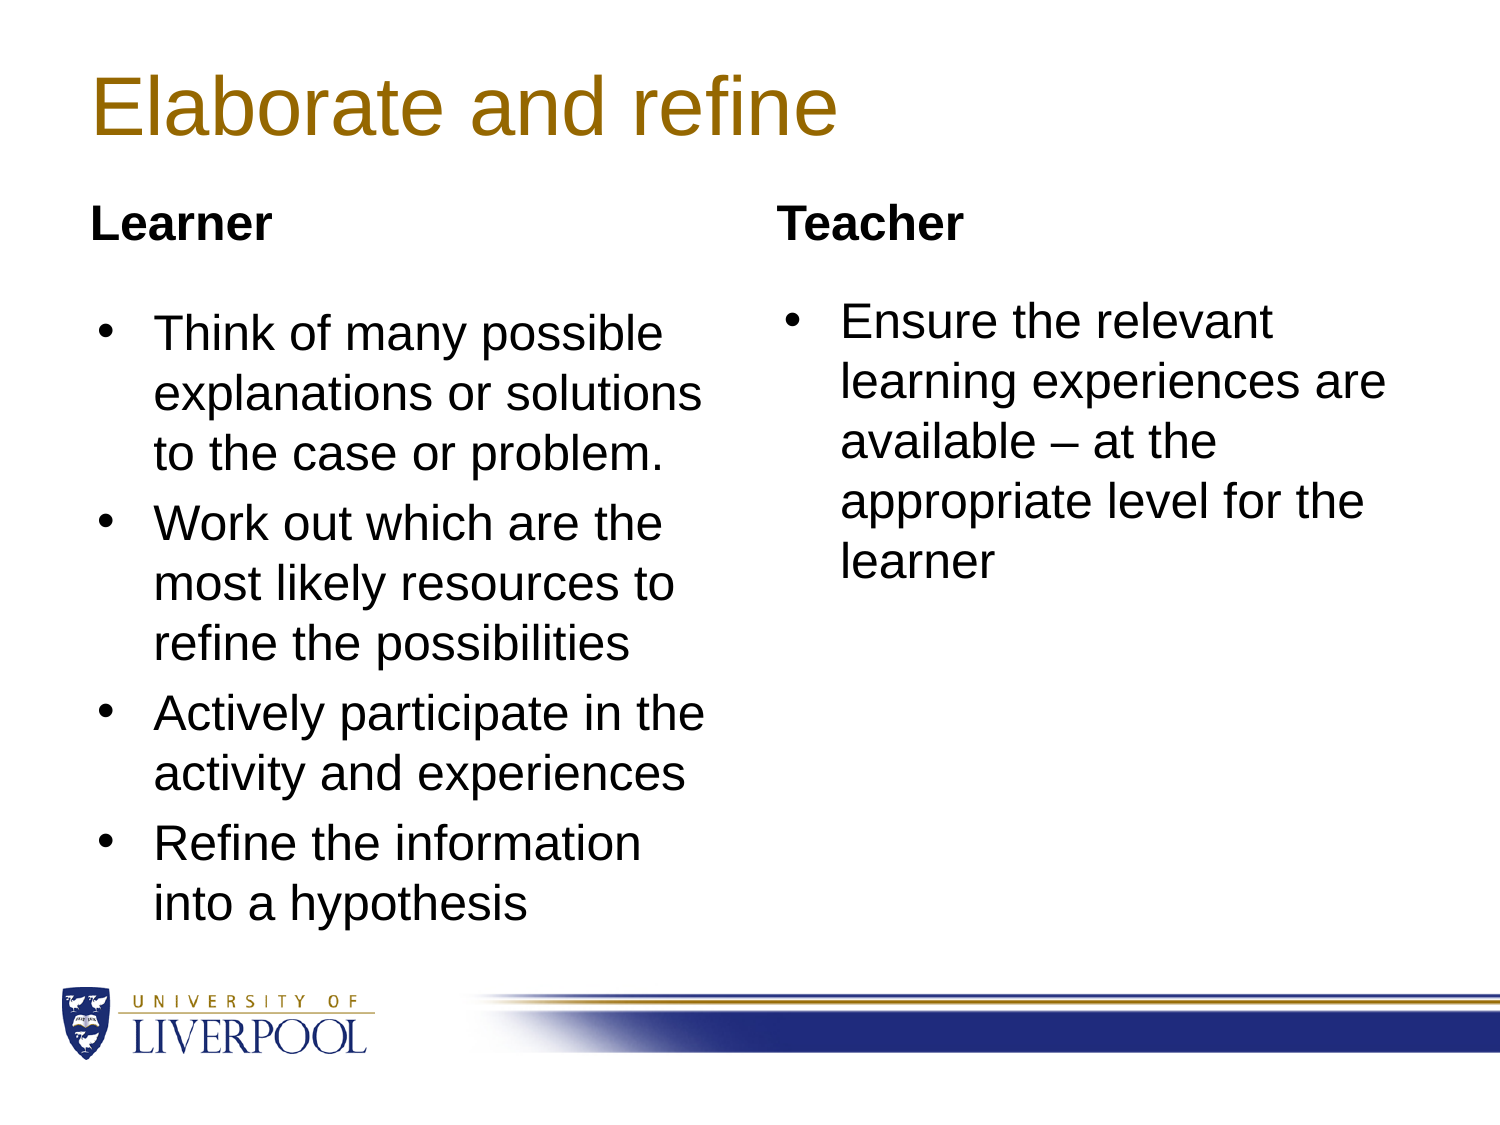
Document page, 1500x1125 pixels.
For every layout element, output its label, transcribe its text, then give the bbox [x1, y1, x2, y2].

picture [62, 987, 375, 1060]
title Elaborate and refine [74, 44, 1426, 153]
picture [437, 899, 1500, 1125]
list Learner [74, 187, 738, 259]
list Teacher [761, 187, 1425, 259]
list Ensure the relevant learning experiences are available – at the appropriate level for the learner [768, 280, 1433, 965]
list Think of many possible explanations or solutions to the case or problem. Work out which are the most likely resources to refine the possibilities Actively participate in the activity and experiences Refine the information into a hypothesis [81, 292, 746, 965]
